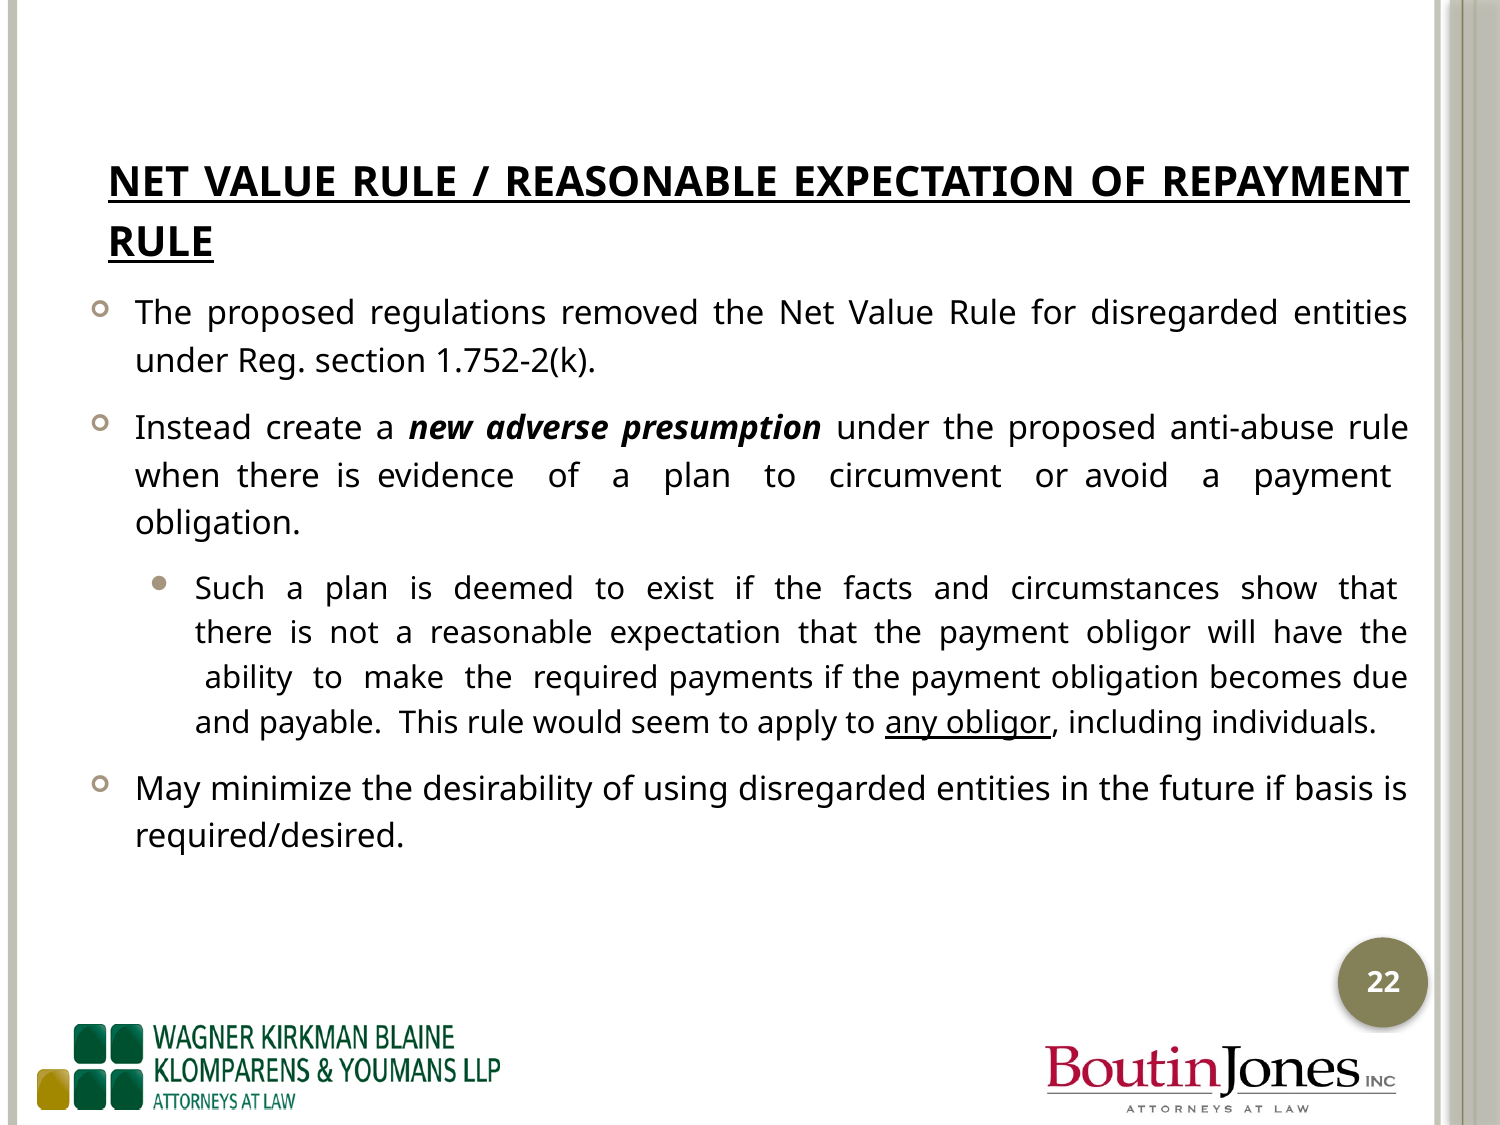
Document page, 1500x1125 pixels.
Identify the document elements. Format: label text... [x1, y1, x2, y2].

picture [1037, 1033, 1400, 1125]
picture [36, 1024, 501, 1111]
list NET VALUE RULE / REASONABLE EXPECTATION OF REPAYMENT RULE The proposed regulations removed the Net Value Rule for disregarded entities under Reg. section 1.752-2(k). Instead create a new adverse presumption under the proposed anti-abuse rule when there is evidence of a plan to circumvent or avoid a payment obligation. Such a plan is deemed to exist if the facts and circumstances show that there is not a reasonable expectation that the payment obligor will have the ability to make the required payments if the payment obligation becomes due and payable. This rule would seem to apply to any obligor, including individuals. May minimize the desirability of using disregarded entities in the future if basis is required/desired. [75, 137, 1425, 986]
slide_number 22 [1333, 940, 1434, 1027]
